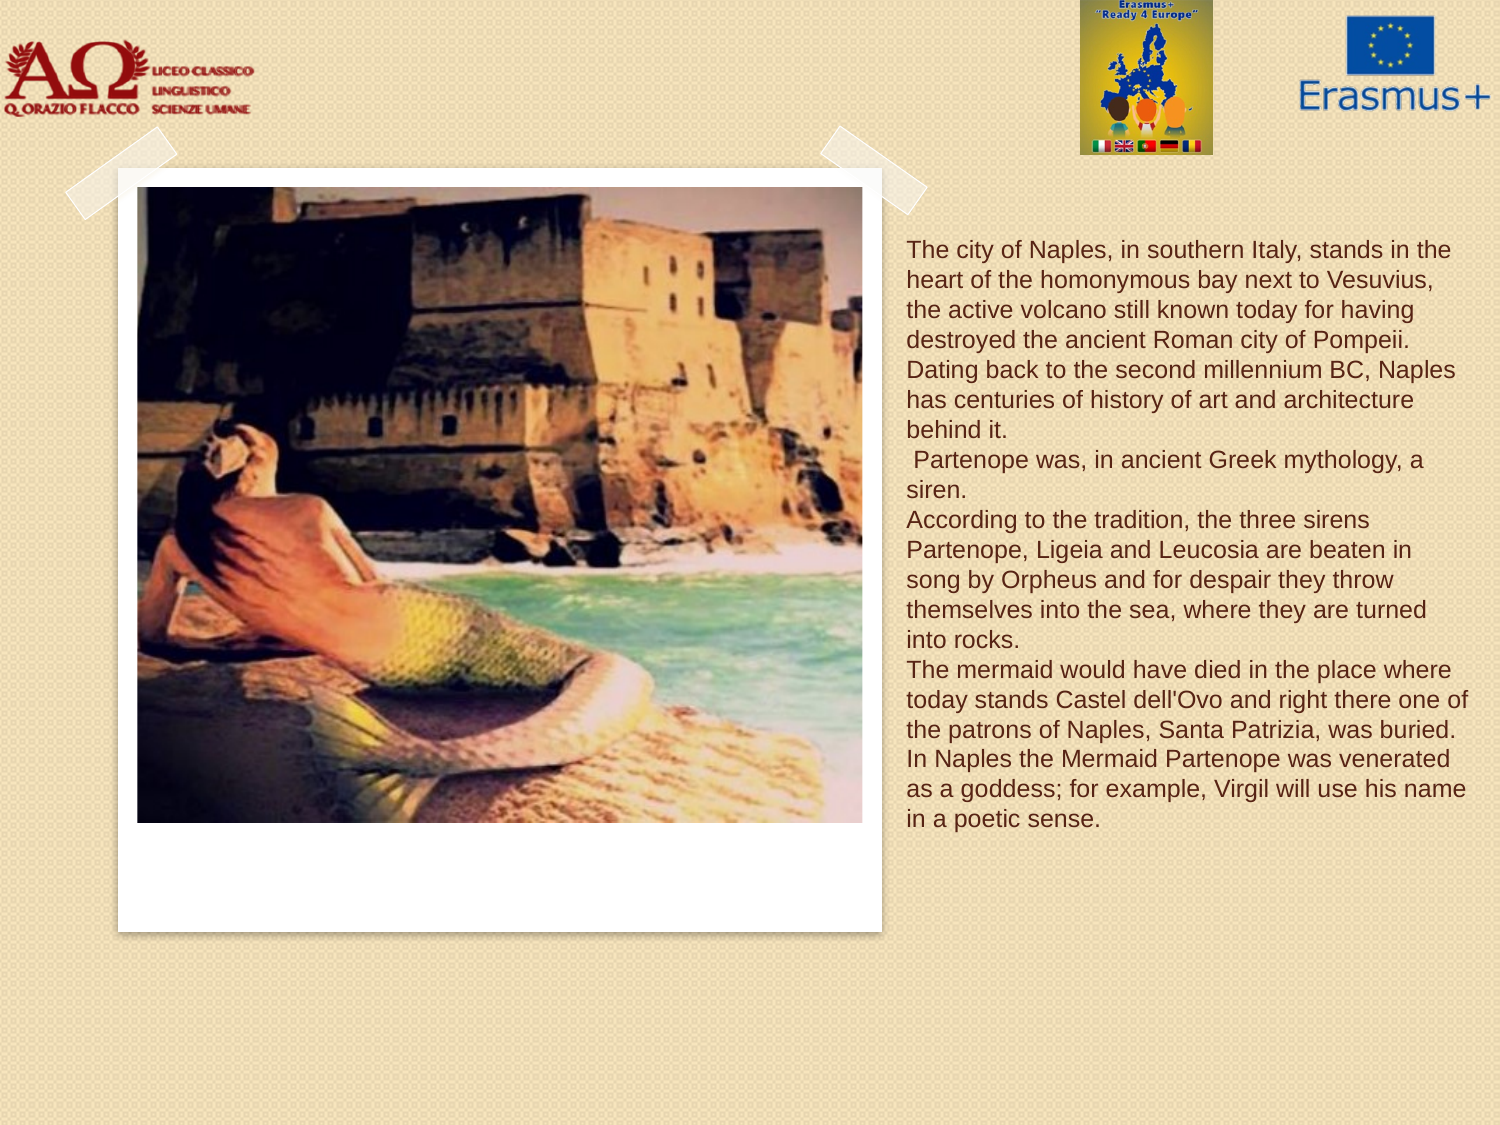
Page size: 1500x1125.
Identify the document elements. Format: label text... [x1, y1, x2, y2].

picture [1080, 0, 1213, 155]
picture [1234, 0, 1500, 186]
picture [137, 187, 863, 823]
picture [0, 0, 256, 161]
text_box The city of Naples, in southern Italy, stands in the heart of the homonymous bay next to Vesuvius, the active volcano still known today for having destroyed the ancient Roman city of Pompeii. Dating back to the second millennium BC, Naples has centuries of history of art and architecture behind it. Partenope was, in ancient Greek mythology, a siren. According to the tradition, the three sirens Partenope, Ligeia and Leucosia are beaten in song by Orpheus and for despair they throw themselves into the sea, where they are turned into rocks. The mermaid would have died in the place where today stands Castel dell'Ovo and right there one of the patrons of Naples, Santa Patrizia, was buried. In Naples the Mermaid Partenope was venerated as a goddess; for example, Virgil will use his name in a poetic sense. [891, 515, 1490, 841]
